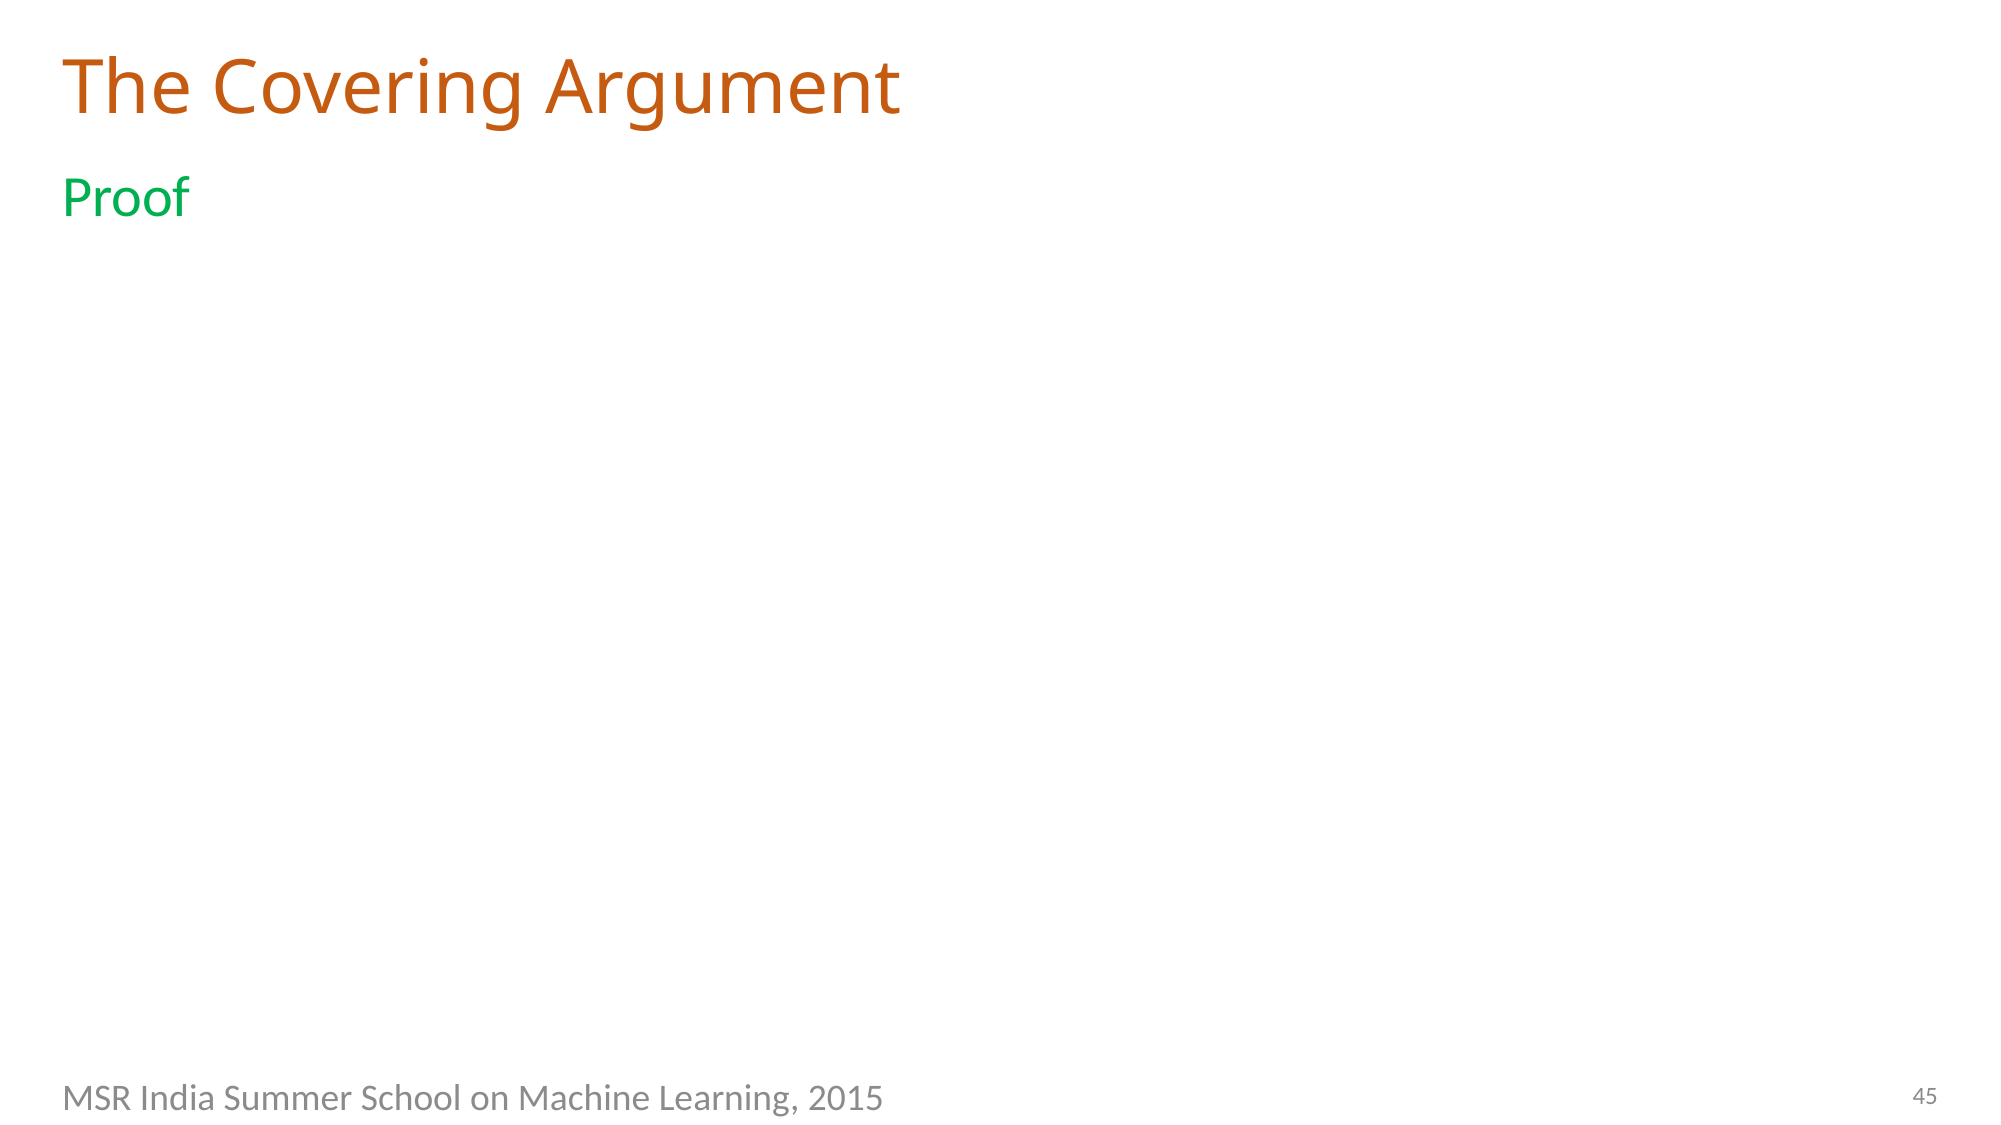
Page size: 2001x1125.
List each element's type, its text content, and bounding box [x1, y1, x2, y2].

slide_number 45 [1871, 1065, 1953, 1125]
footer MSR India Summer School on Machine Learning, 2015 [47, 1065, 1871, 1125]
title The Covering Argument [47, 19, 1953, 158]
list Proof [47, 158, 1953, 1059]
